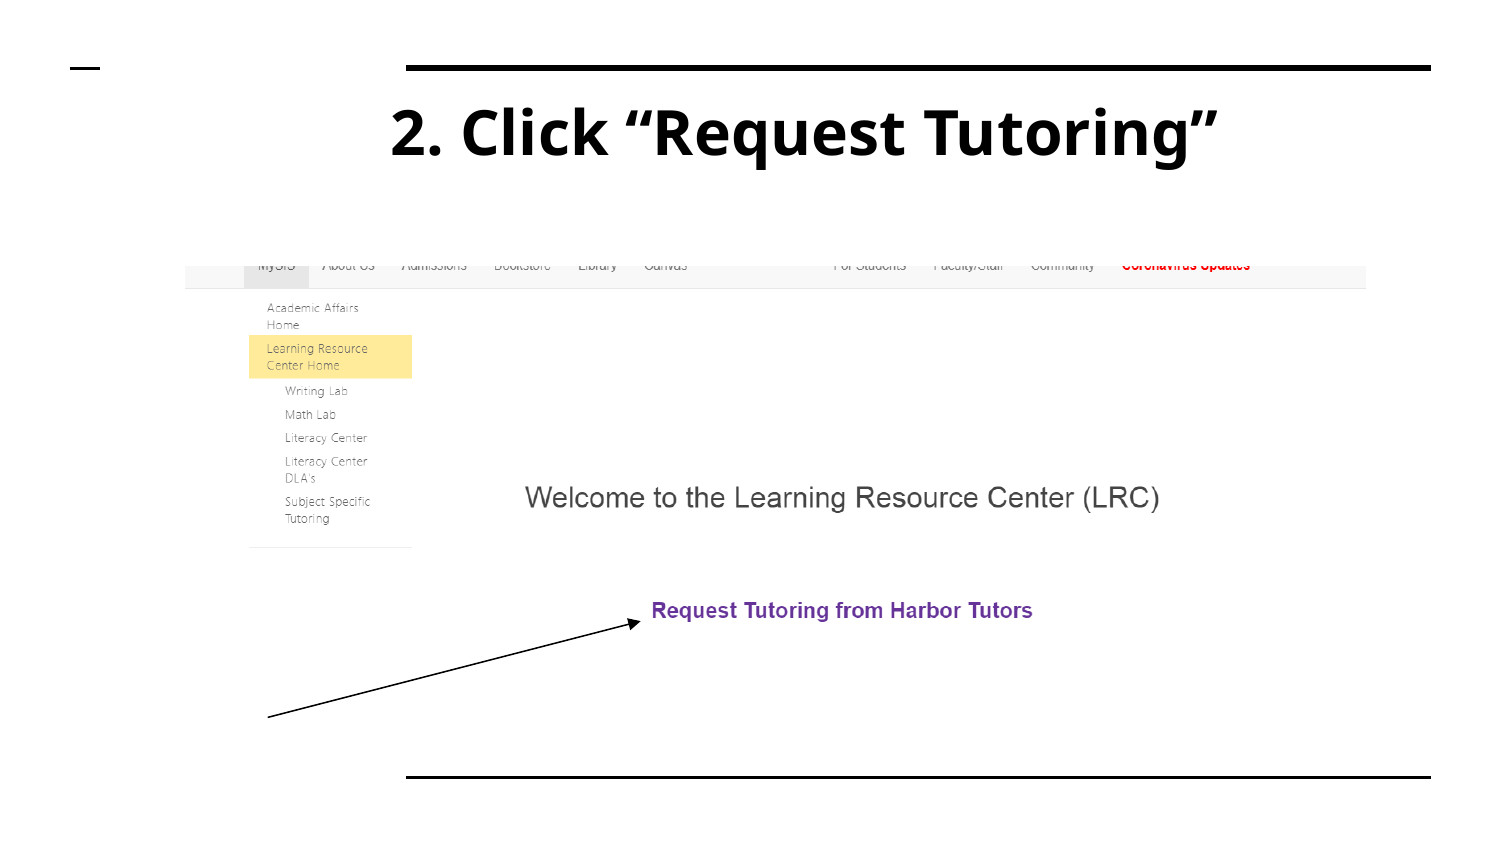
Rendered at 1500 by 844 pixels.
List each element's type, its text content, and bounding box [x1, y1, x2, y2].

title 2. Click “Request Tutoring” [375, 77, 1413, 379]
picture [185, 265, 1366, 682]
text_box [267, 620, 641, 718]
